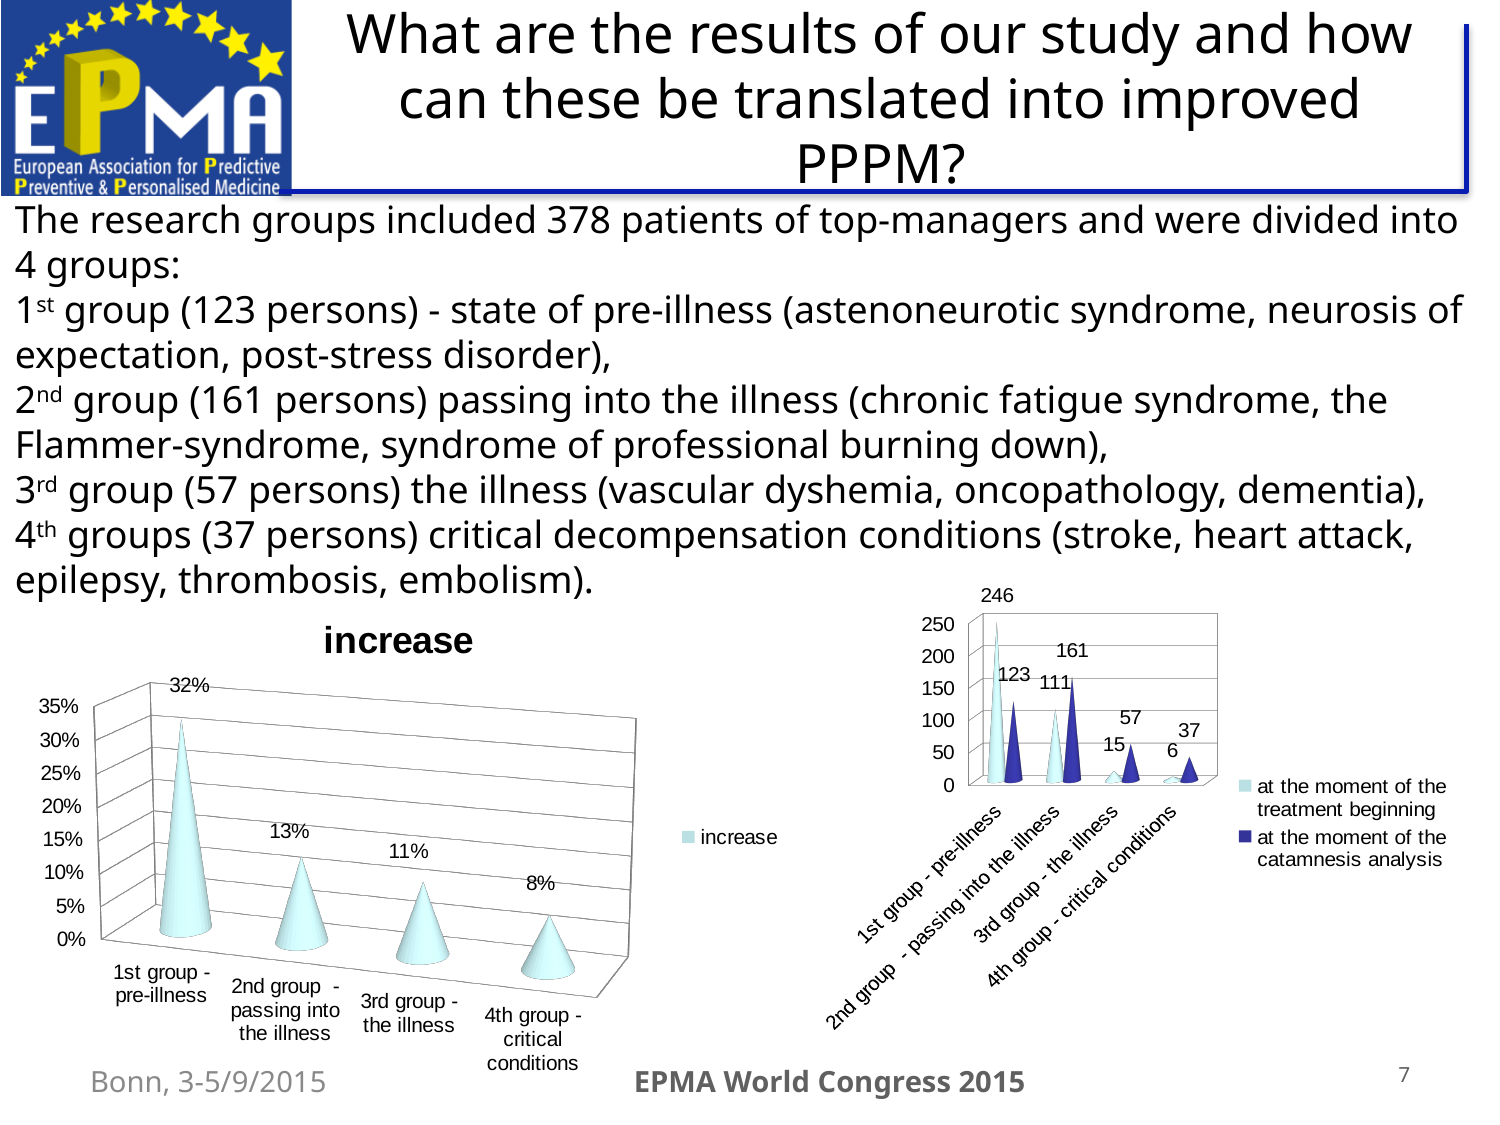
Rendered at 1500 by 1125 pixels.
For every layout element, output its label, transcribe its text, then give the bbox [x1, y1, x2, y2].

footer EPMA World Congress 2015 [566, 1055, 1093, 1103]
slide_number 7 [1124, 1053, 1426, 1100]
chart [809, 584, 1470, 1045]
chart [0, 589, 797, 1085]
title What are the results of our study and how can these be translated into improved PPPM? [321, 20, 1441, 174]
text_box The research groups included 378 patients of top-managers and were divided into 4 groups: 1st group (123 persons) - state of pre-illness (astenoneurotic syndrome, neurosis of expectation, post-stress disorder), 2nd group (161 persons) passing into the illness (chronic fatigue syndrome, the Flammer-syndrome, syndrome of professional burning down), 3rd group (57 persons) the illness (vascular dyshemia, oncopathology, dementia), 4th groups (37 persons) critical decompensation conditions (stroke, heart attack, epilepsy, thrombosis, embolism). [0, 189, 1500, 932]
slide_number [74, 1093, 549, 1103]
